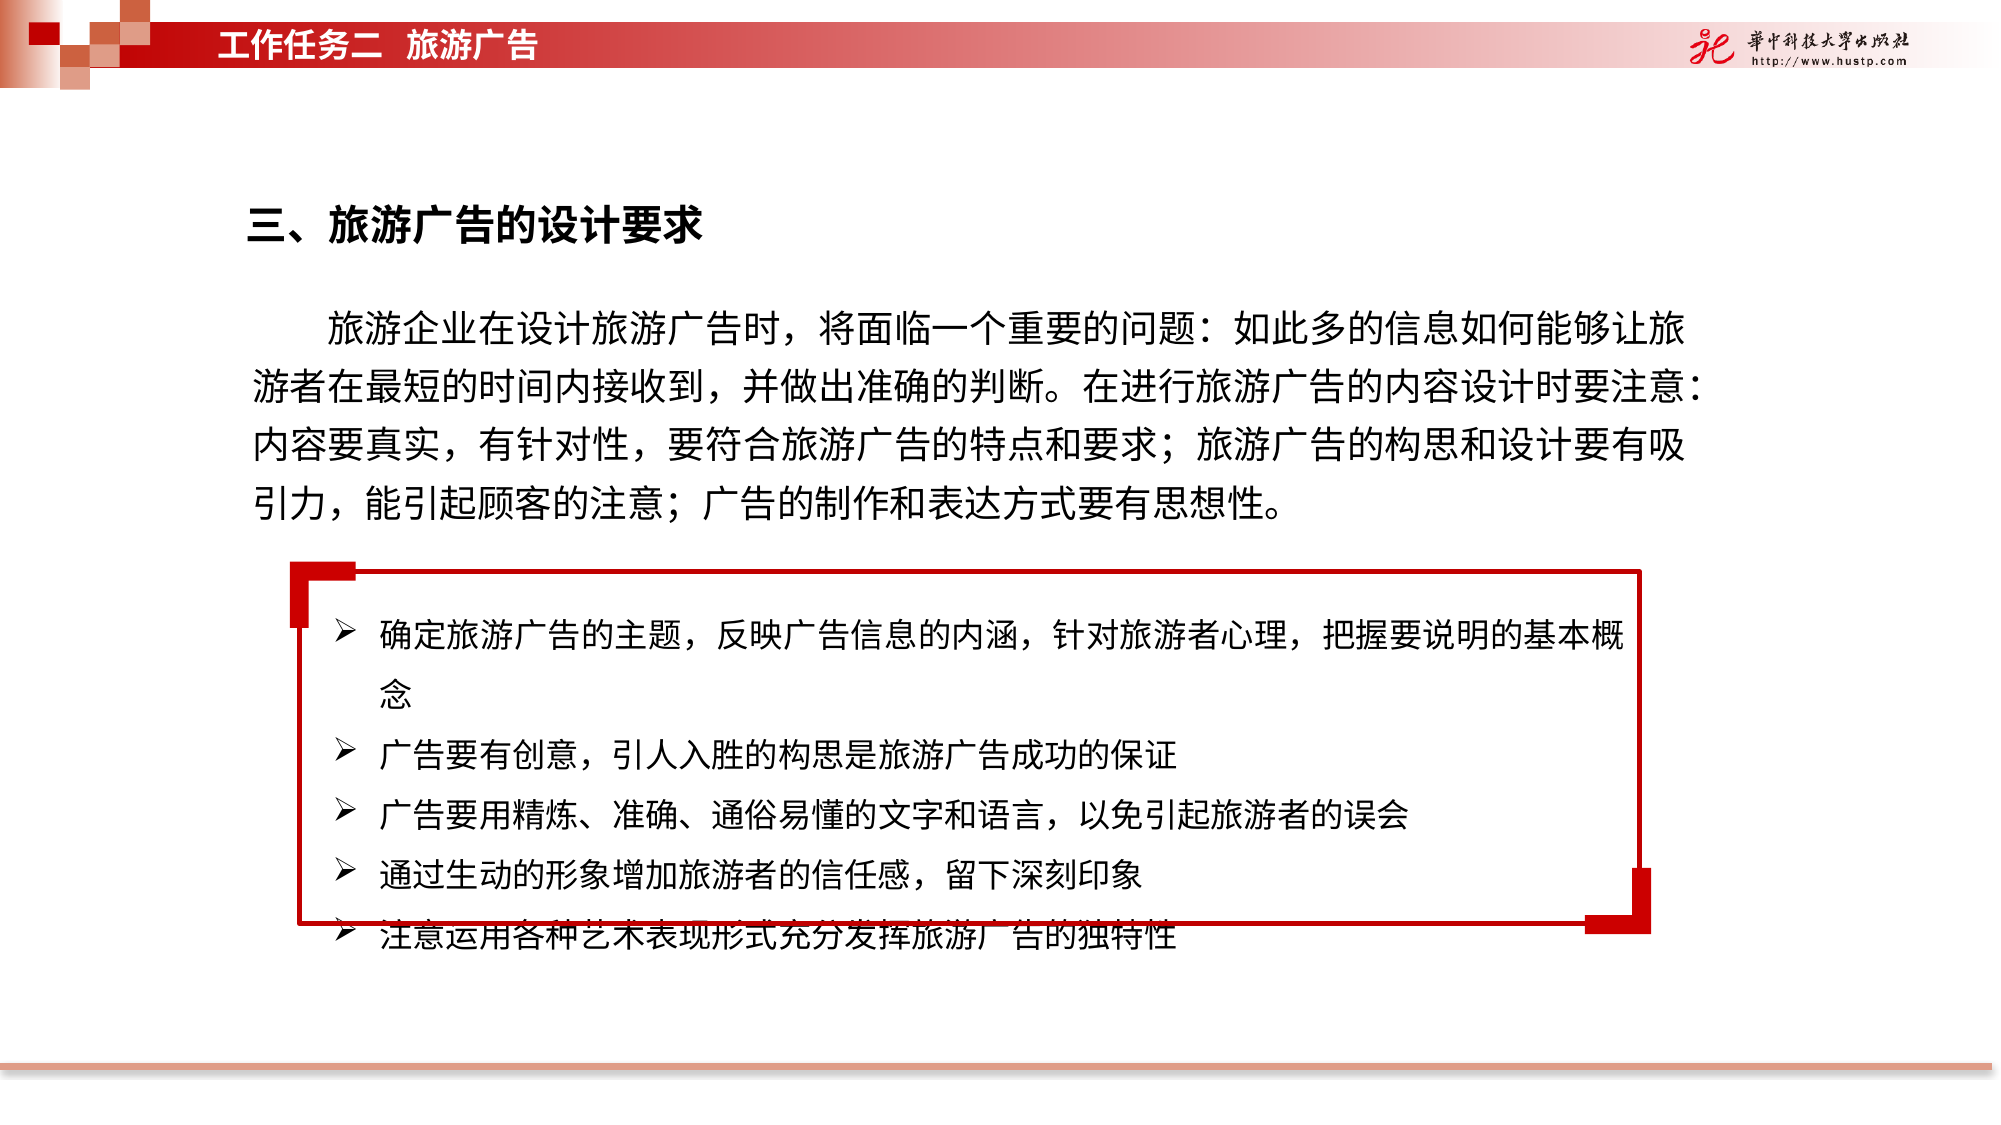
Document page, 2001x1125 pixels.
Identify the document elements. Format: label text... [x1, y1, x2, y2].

text_box 旅游企业在设计旅游广告时，将面临一个重要的问题：如此多的信息如何能够让旅游者在最短的时间内接收到，并做出准确的判断。在进行旅游广告的内容设计时要注意：内容要真实，有针对性，要符合旅游广告的特点和要求；旅游广告的构思和设计要有吸引力，能引起顾客的注意；广告的制作和表达方式要有思想性。 [237, 283, 1702, 533]
text_box 三、旅游广告的设计要求 [230, 166, 772, 257]
text_box 工作任务二 旅游广告 [202, 17, 969, 72]
picture [1661, 0, 1939, 90]
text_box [289, 561, 1652, 966]
